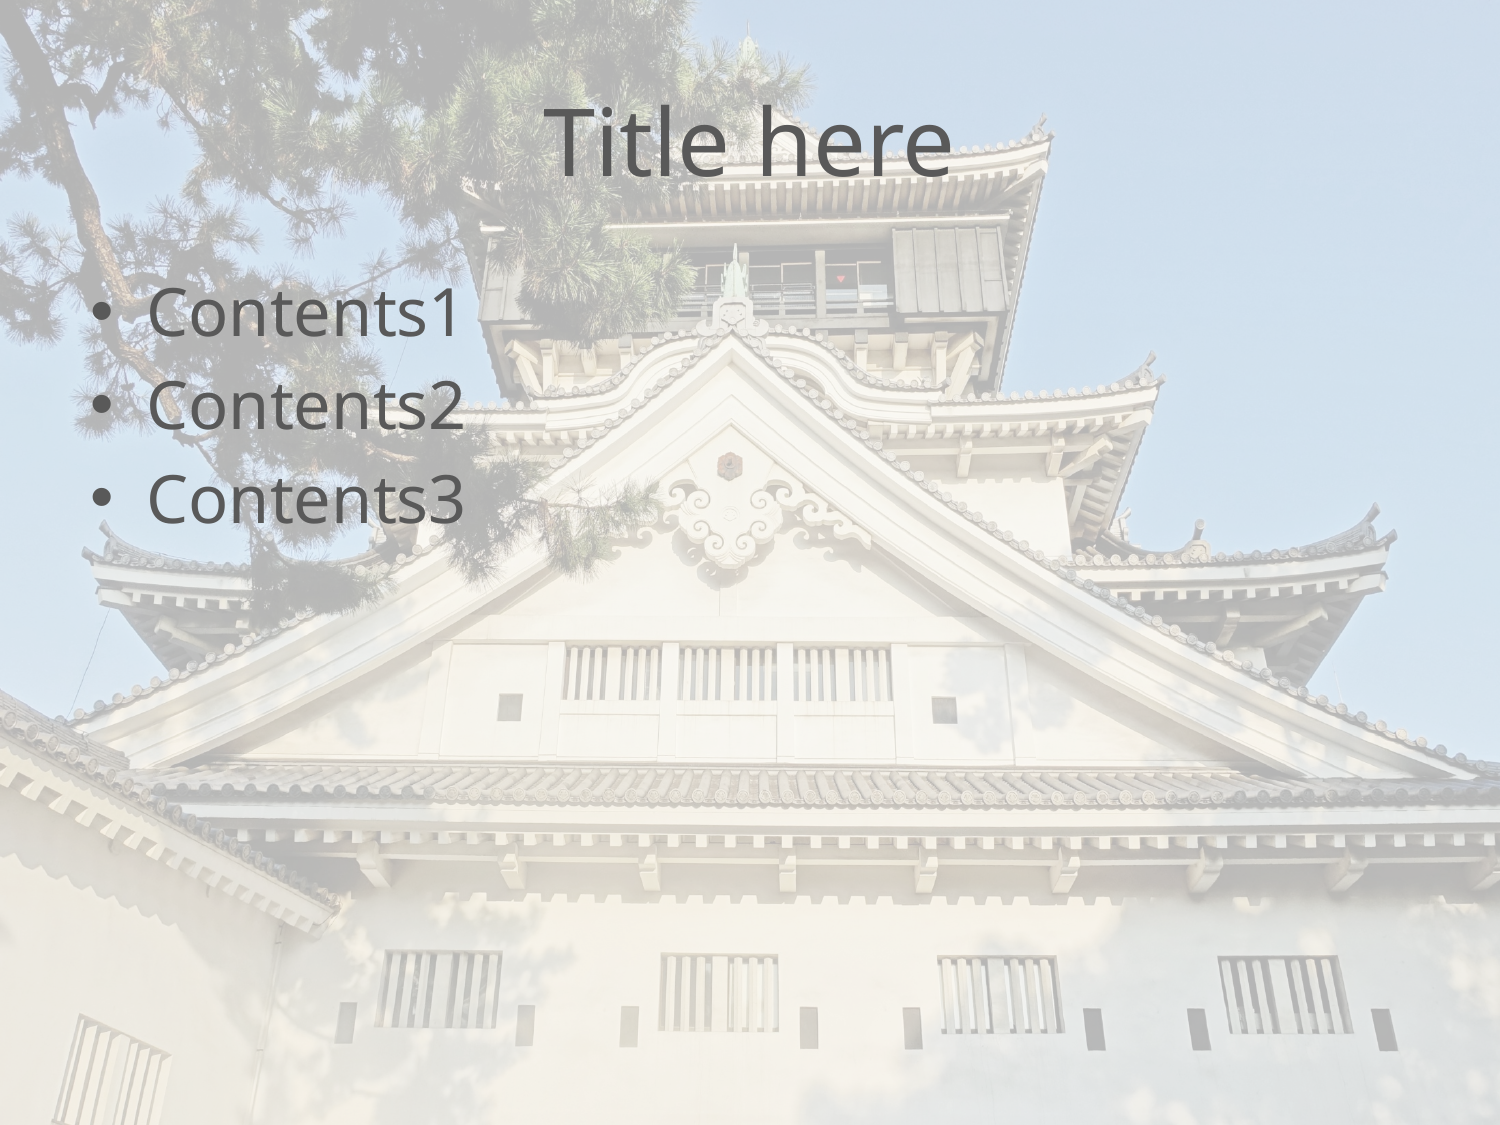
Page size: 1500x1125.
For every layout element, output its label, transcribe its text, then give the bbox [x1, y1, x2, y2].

list Contents1 Contents2 Contents3 [75, 262, 1425, 1005]
text_box [0, 0, 1500, 1125]
title Title here [75, 45, 1425, 233]
